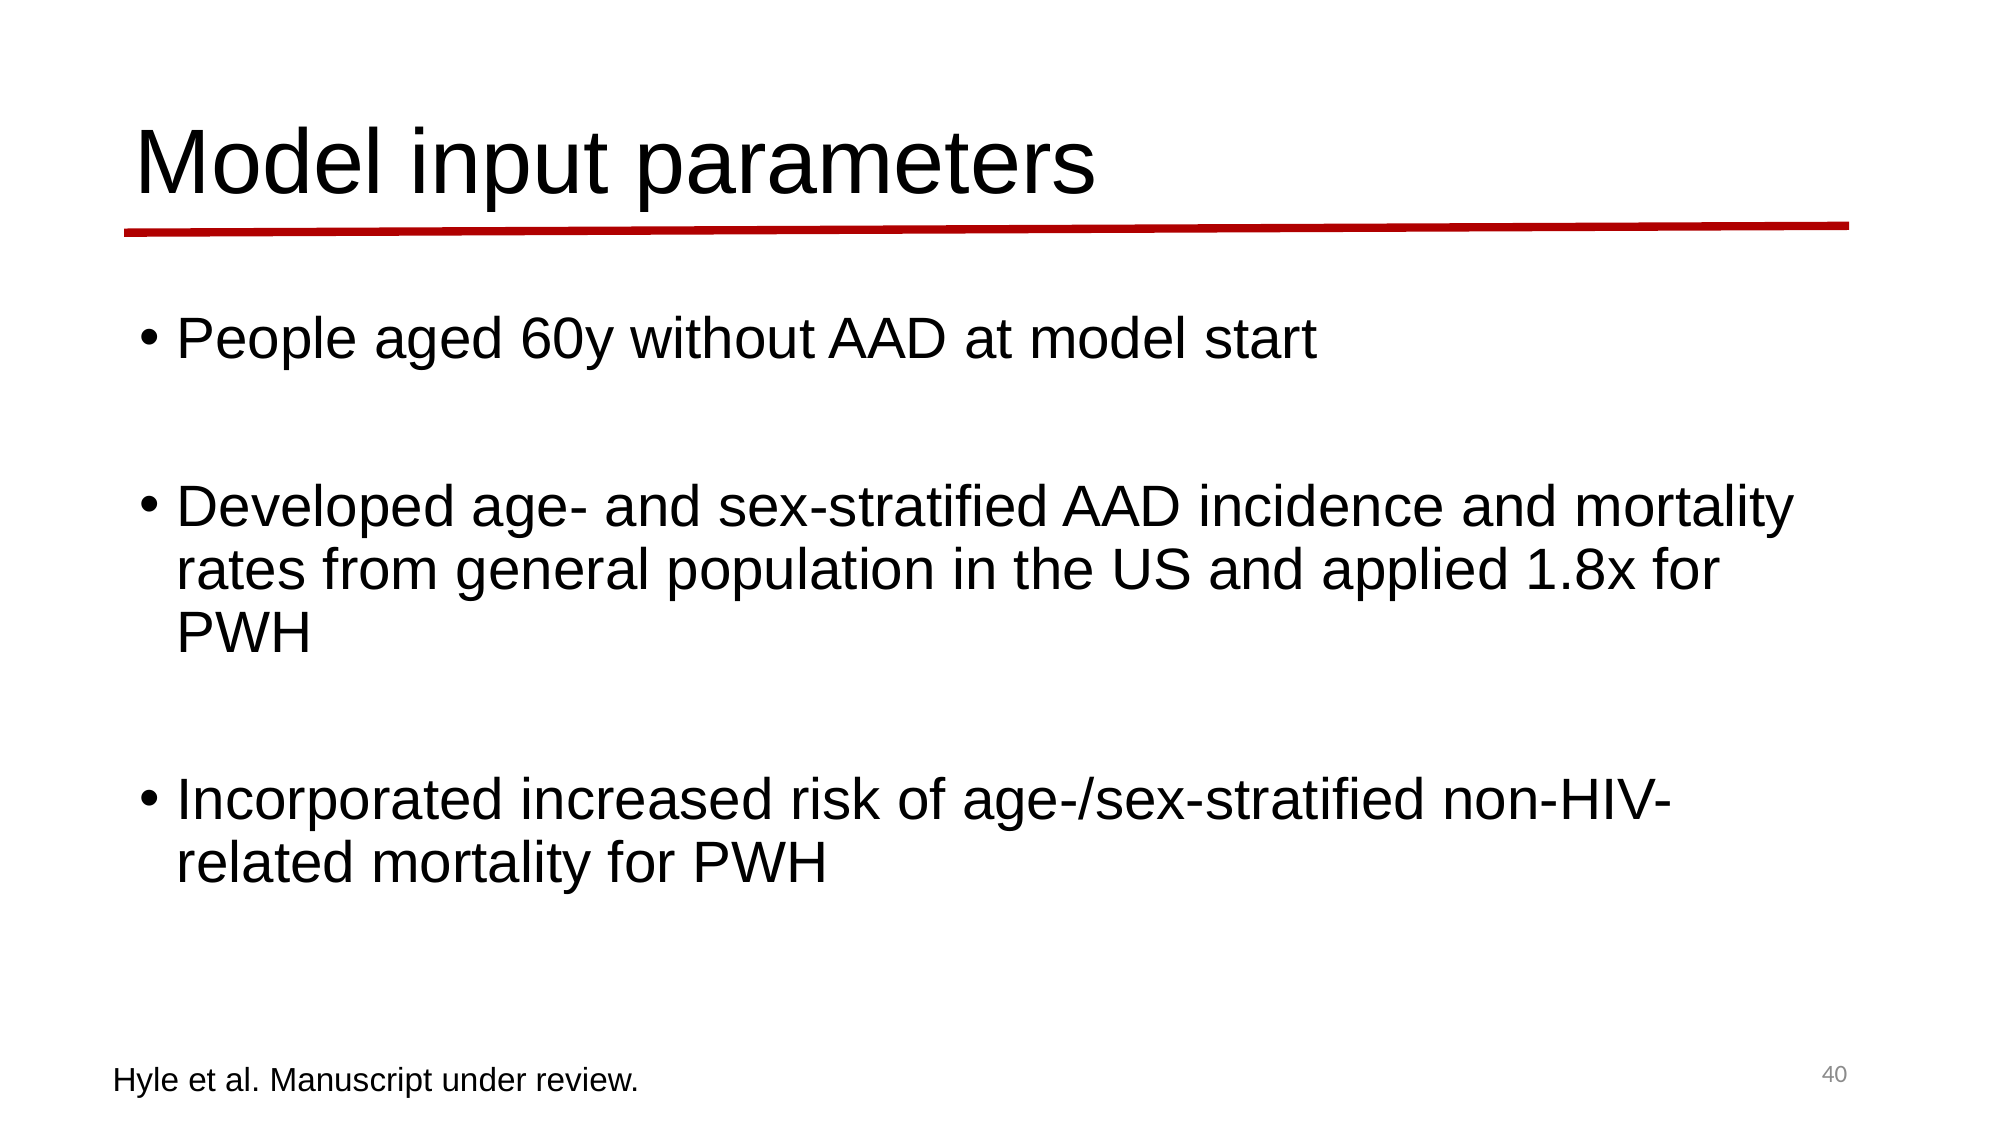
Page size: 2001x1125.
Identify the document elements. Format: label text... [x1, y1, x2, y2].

slide_number 40 [1412, 1042, 1863, 1103]
text_box Model input parameters [119, 55, 1919, 273]
list People aged 60y without AAD at model start Developed age- and sex-stratified AAD incidence and mortality rates from general population in the US and applied 1.8x for PWH Incorporated increased risk of age-/sex-stratified non-HIV-related mortality for PWH [124, 300, 1850, 1015]
text_box Hyle et al. Manuscript under review. [97, 1050, 907, 1106]
